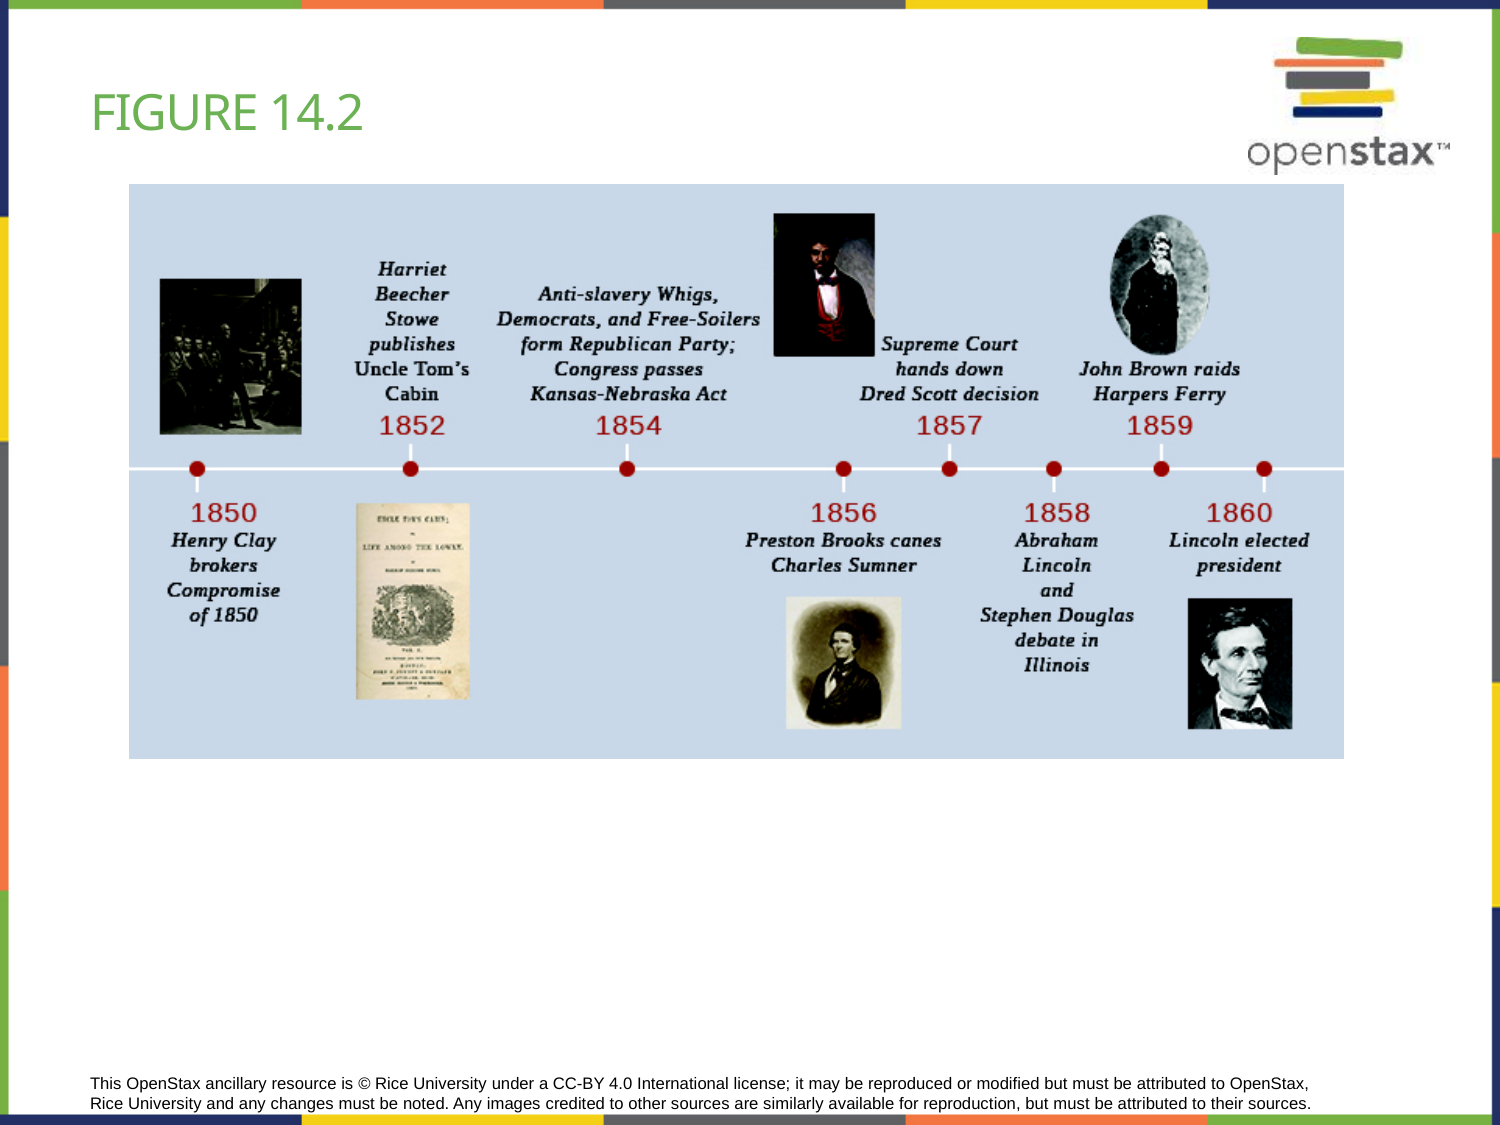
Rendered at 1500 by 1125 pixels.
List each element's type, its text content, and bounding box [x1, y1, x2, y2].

footer This OpenStax ancillary resource is © Rice University under a CC-BY 4.0 International license; it may be reproduced or modified but must be attributed to OpenStax, Rice University and any changes must be noted. Any images credited to other sources are similarly available for reproduction, but must be attributed to their sources. [75, 1065, 1350, 1112]
title Figure 14.2 [75, 39, 1246, 148]
picture [0, 0, 1500, 1125]
